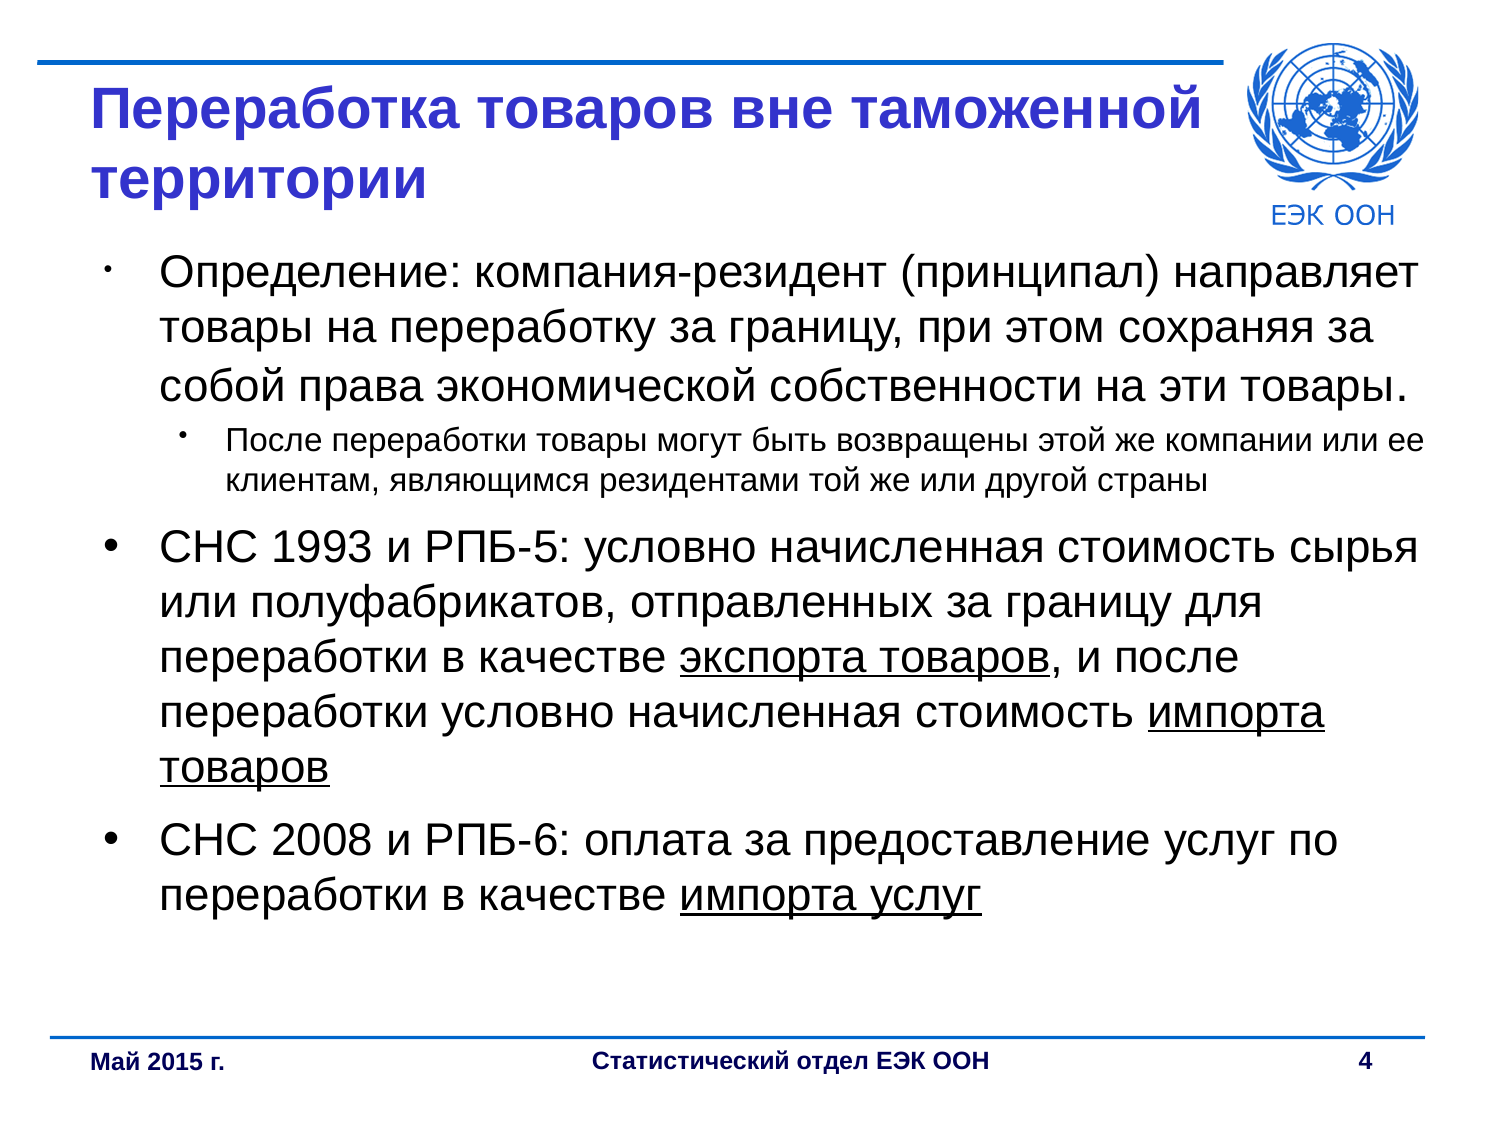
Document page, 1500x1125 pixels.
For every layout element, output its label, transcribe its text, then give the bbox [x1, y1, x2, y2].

title Переработка товаров вне таможенной территории [75, 78, 1238, 204]
list Определение: компания-резидент (принципал) направляет товары на переработку за границу, при этом сохраняя за собой права экономической собственности на эти товары. После переработки товары могут быть возвращены этой же компании или ее клиентам, являющимся резидентами той же или другой страны СНС 1993 и РПБ-5: условно начисленная стоимость сырья или полуфабрикатов, отправленных за границу для переработки в качестве экспорта товаров, и после переработки условно начисленная стоимость импорта товаров СНС 2008 и РПБ-6: оплата за предоставление услуг по переработки в качестве импорта услуг [88, 234, 1459, 988]
slide_number Май 2015 г. [74, 1037, 388, 1113]
picture [1246, 42, 1419, 226]
